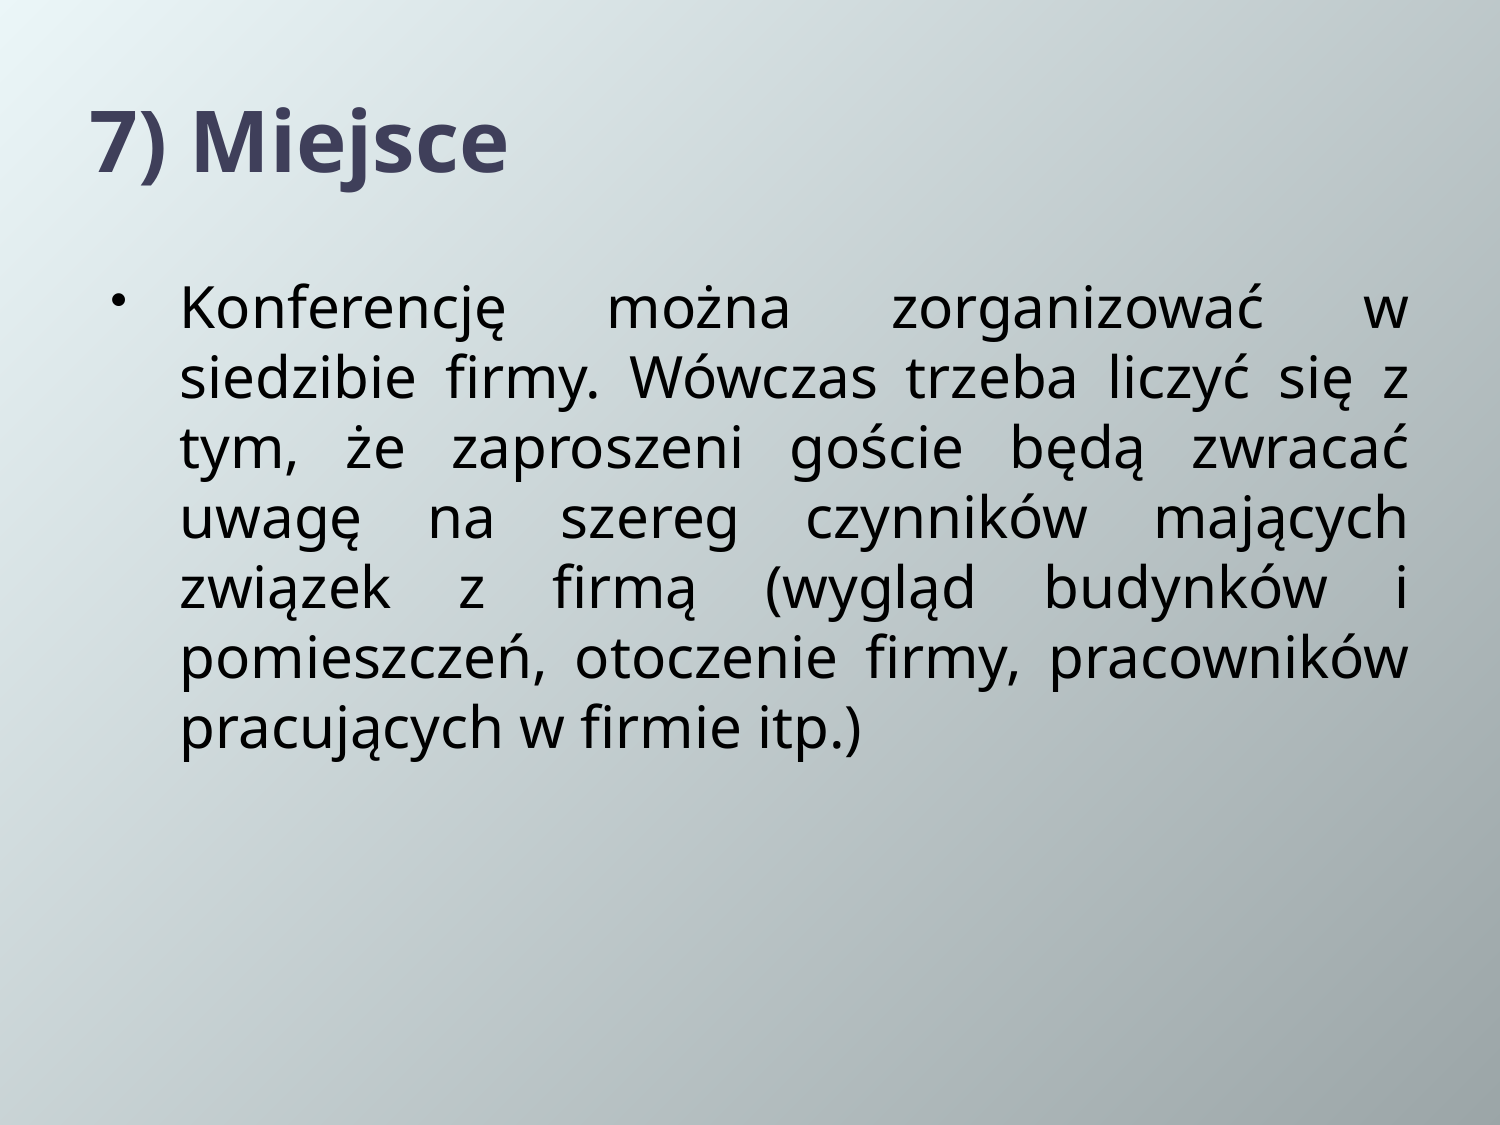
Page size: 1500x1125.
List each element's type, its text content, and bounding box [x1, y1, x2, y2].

list Konferencję można zorganizować w siedzibie firmy. Wówczas trzeba liczyć się z tym, że zaproszeni goście będą zwracać uwagę na szereg czynników mających związek z firmą (wygląd budynków i pomieszczeń, otoczenie firmy, pracowników pracujących w firmie itp.) [74, 262, 1426, 809]
title 7) Miejsce [75, 45, 1425, 233]
